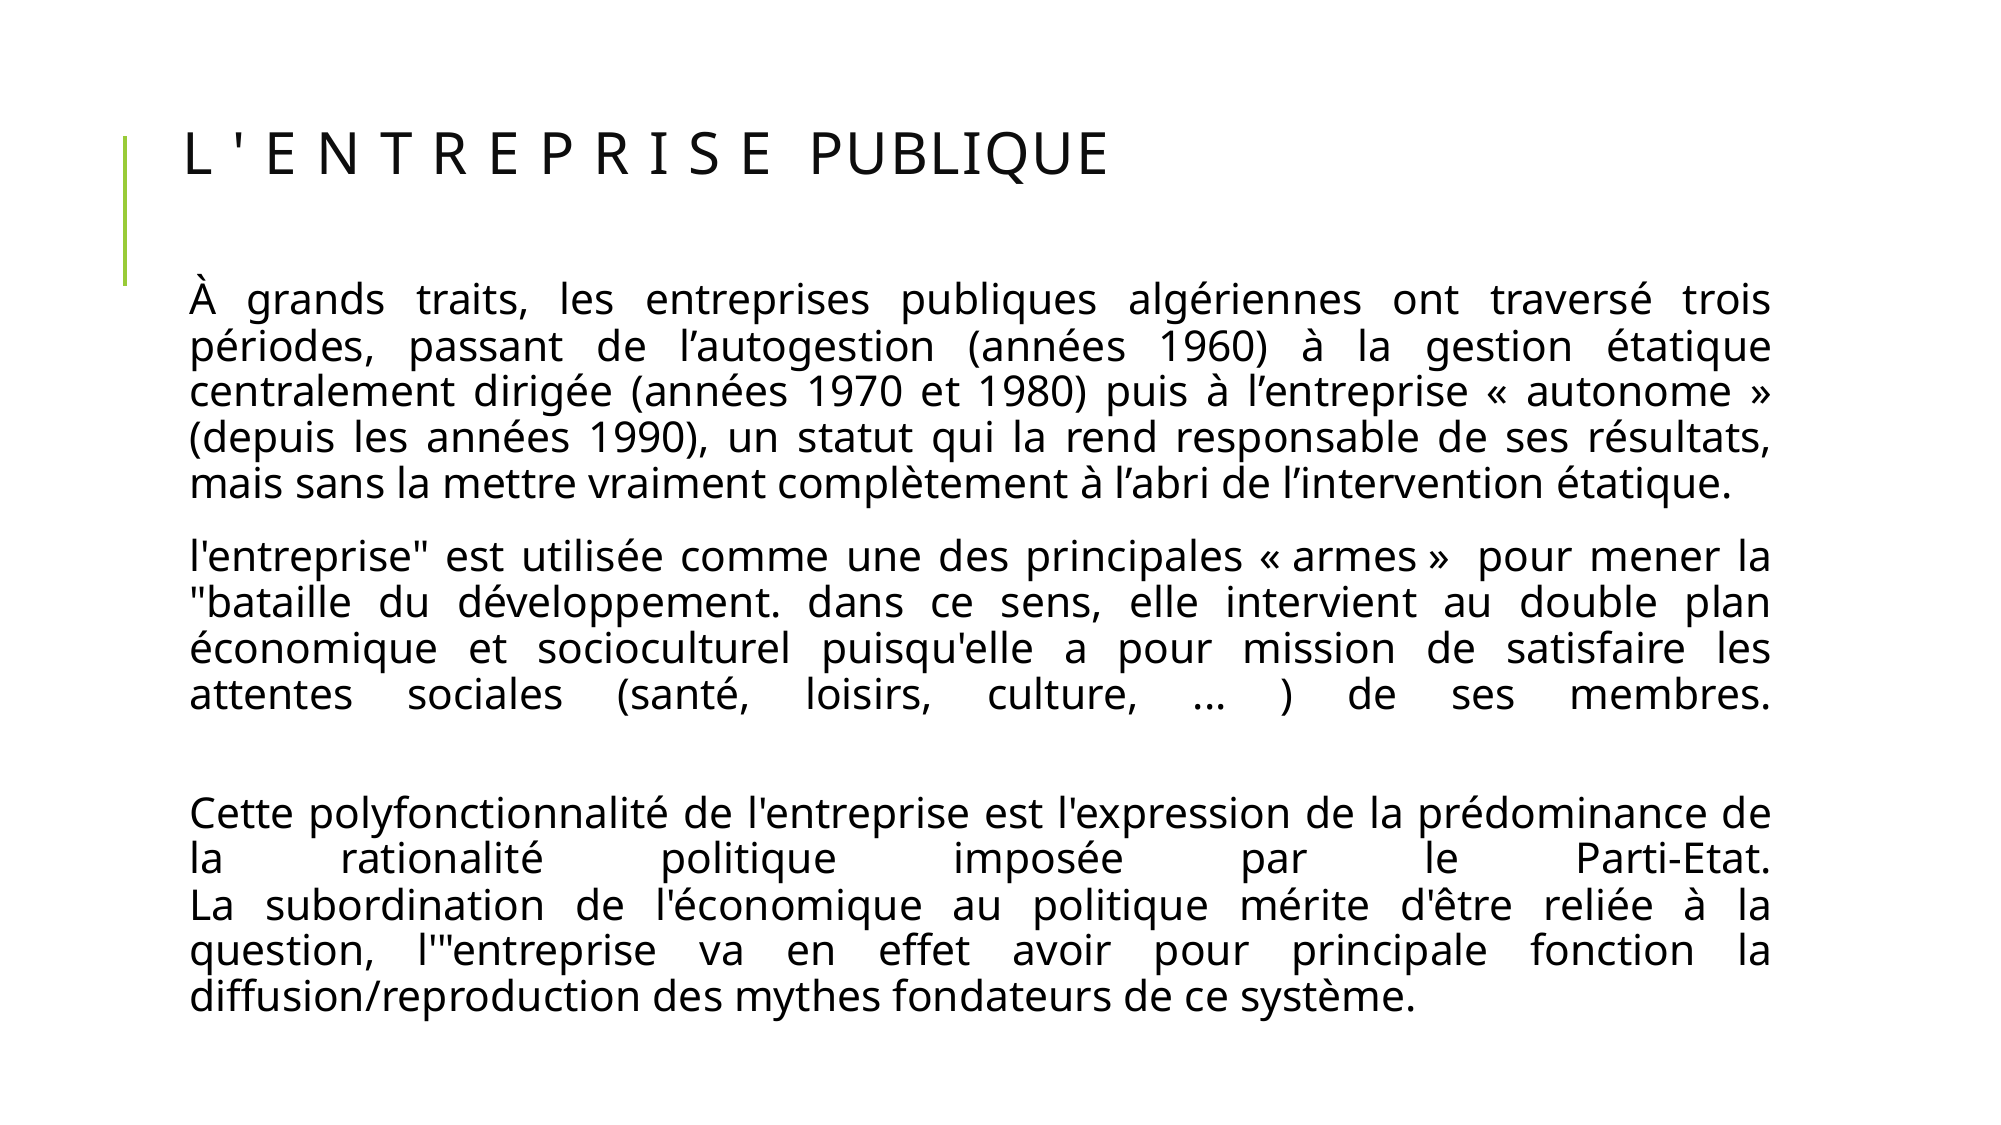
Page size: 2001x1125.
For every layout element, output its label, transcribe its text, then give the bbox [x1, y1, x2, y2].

list À grands traits, les entreprises publiques algériennes ont traversé trois périodes, passant de l’autogestion (années 1960) à la gestion étatique centralement dirigée (années 1970 et 1980) puis à l’entreprise « autonome » (depuis les années 1990), un statut qui la rend responsable de ses résultats, mais sans la mettre vraiment complètement à l’abri de l’intervention étatique. l'entreprise" est utilisée comme une des principales « armes » pour mener la "bataille du développement. dans ce sens, elle intervient au double plan économique et socioculturel puisqu'elle a pour mission de satisfaire les attentes sociales (santé, loisirs, culture, ... ) de ses membres. Cette polyfonctionnalité de l'entreprise est l'expression de la prédominance de la rationalité politique imposée par le Parti-Etat. La subordination de l'économique au politique mérite d'être reliée à la question, l'"entreprise va en effet avoir pour principale fonction la diffusion/reproduction des mythes fondateurs de ce système. [168, 270, 1780, 1035]
title L ' E N T R E P R I S E PUBLIQUE [168, 96, 1763, 220]
